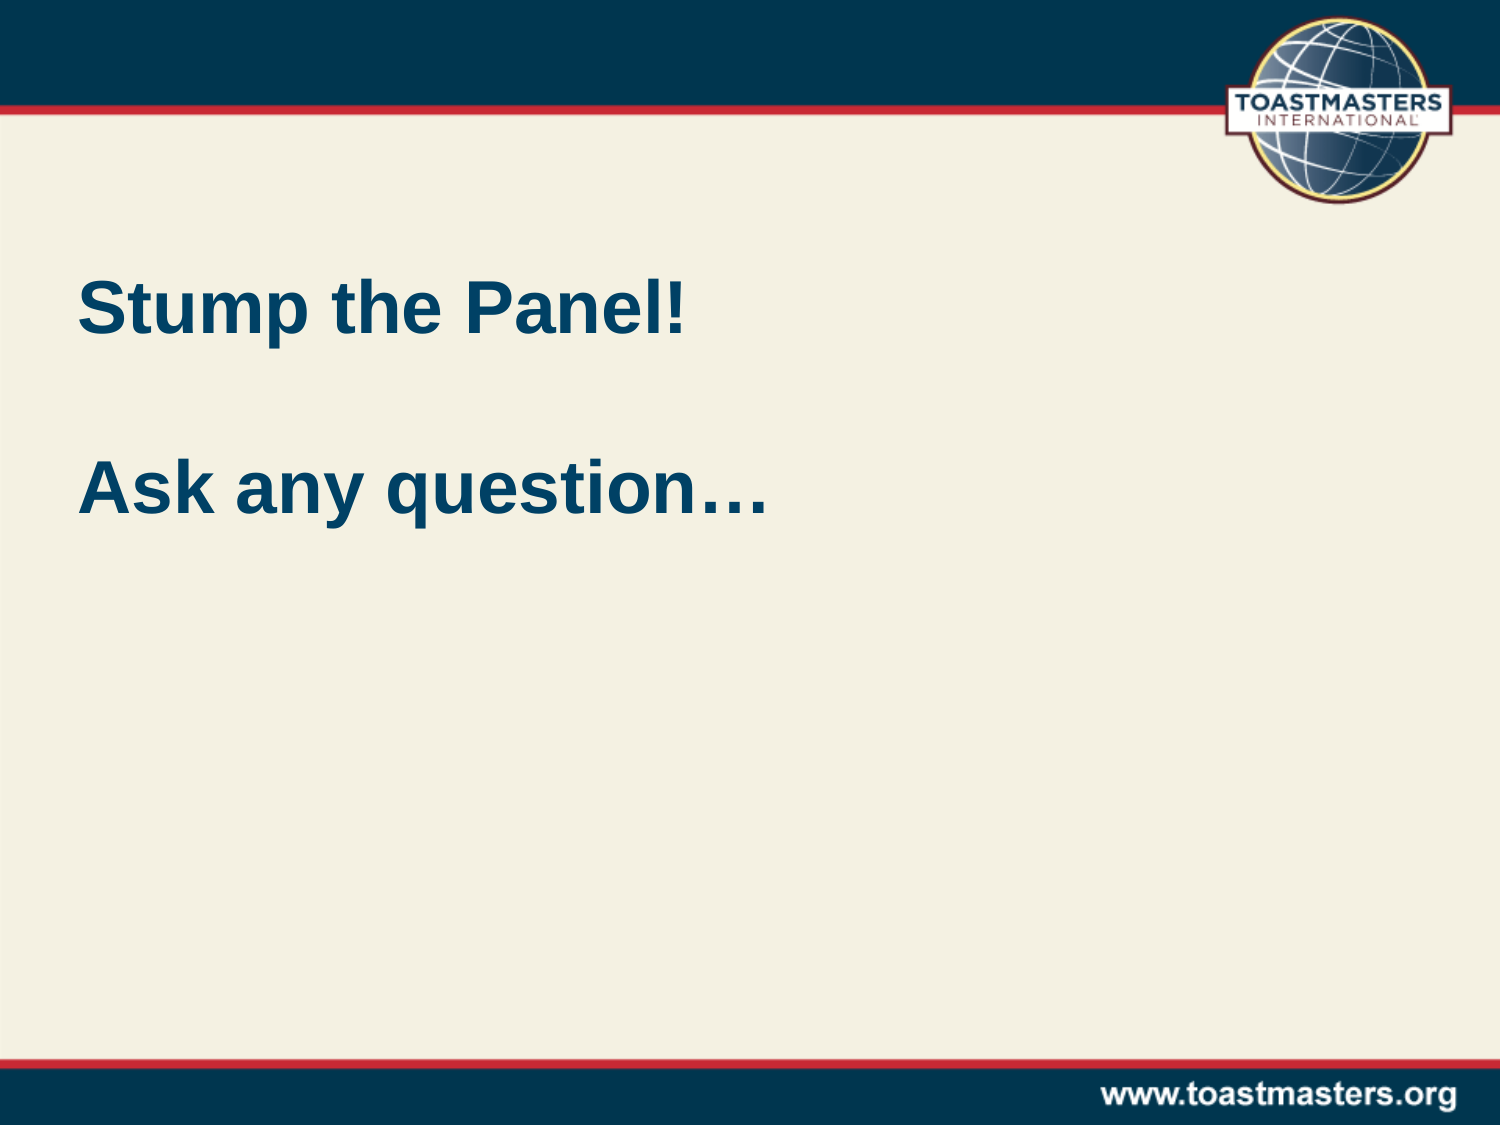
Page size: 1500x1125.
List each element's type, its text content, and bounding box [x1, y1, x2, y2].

picture [1187, 1081, 1253, 1106]
picture [0, 15, 1500, 1070]
picture [1404, 1086, 1457, 1112]
picture [1345, 1086, 1393, 1106]
picture [1256, 1081, 1332, 1106]
picture [1334, 1081, 1344, 1106]
title Stump the Panel! Ask any question… [62, 237, 1413, 730]
picture [1101, 1087, 1180, 1106]
